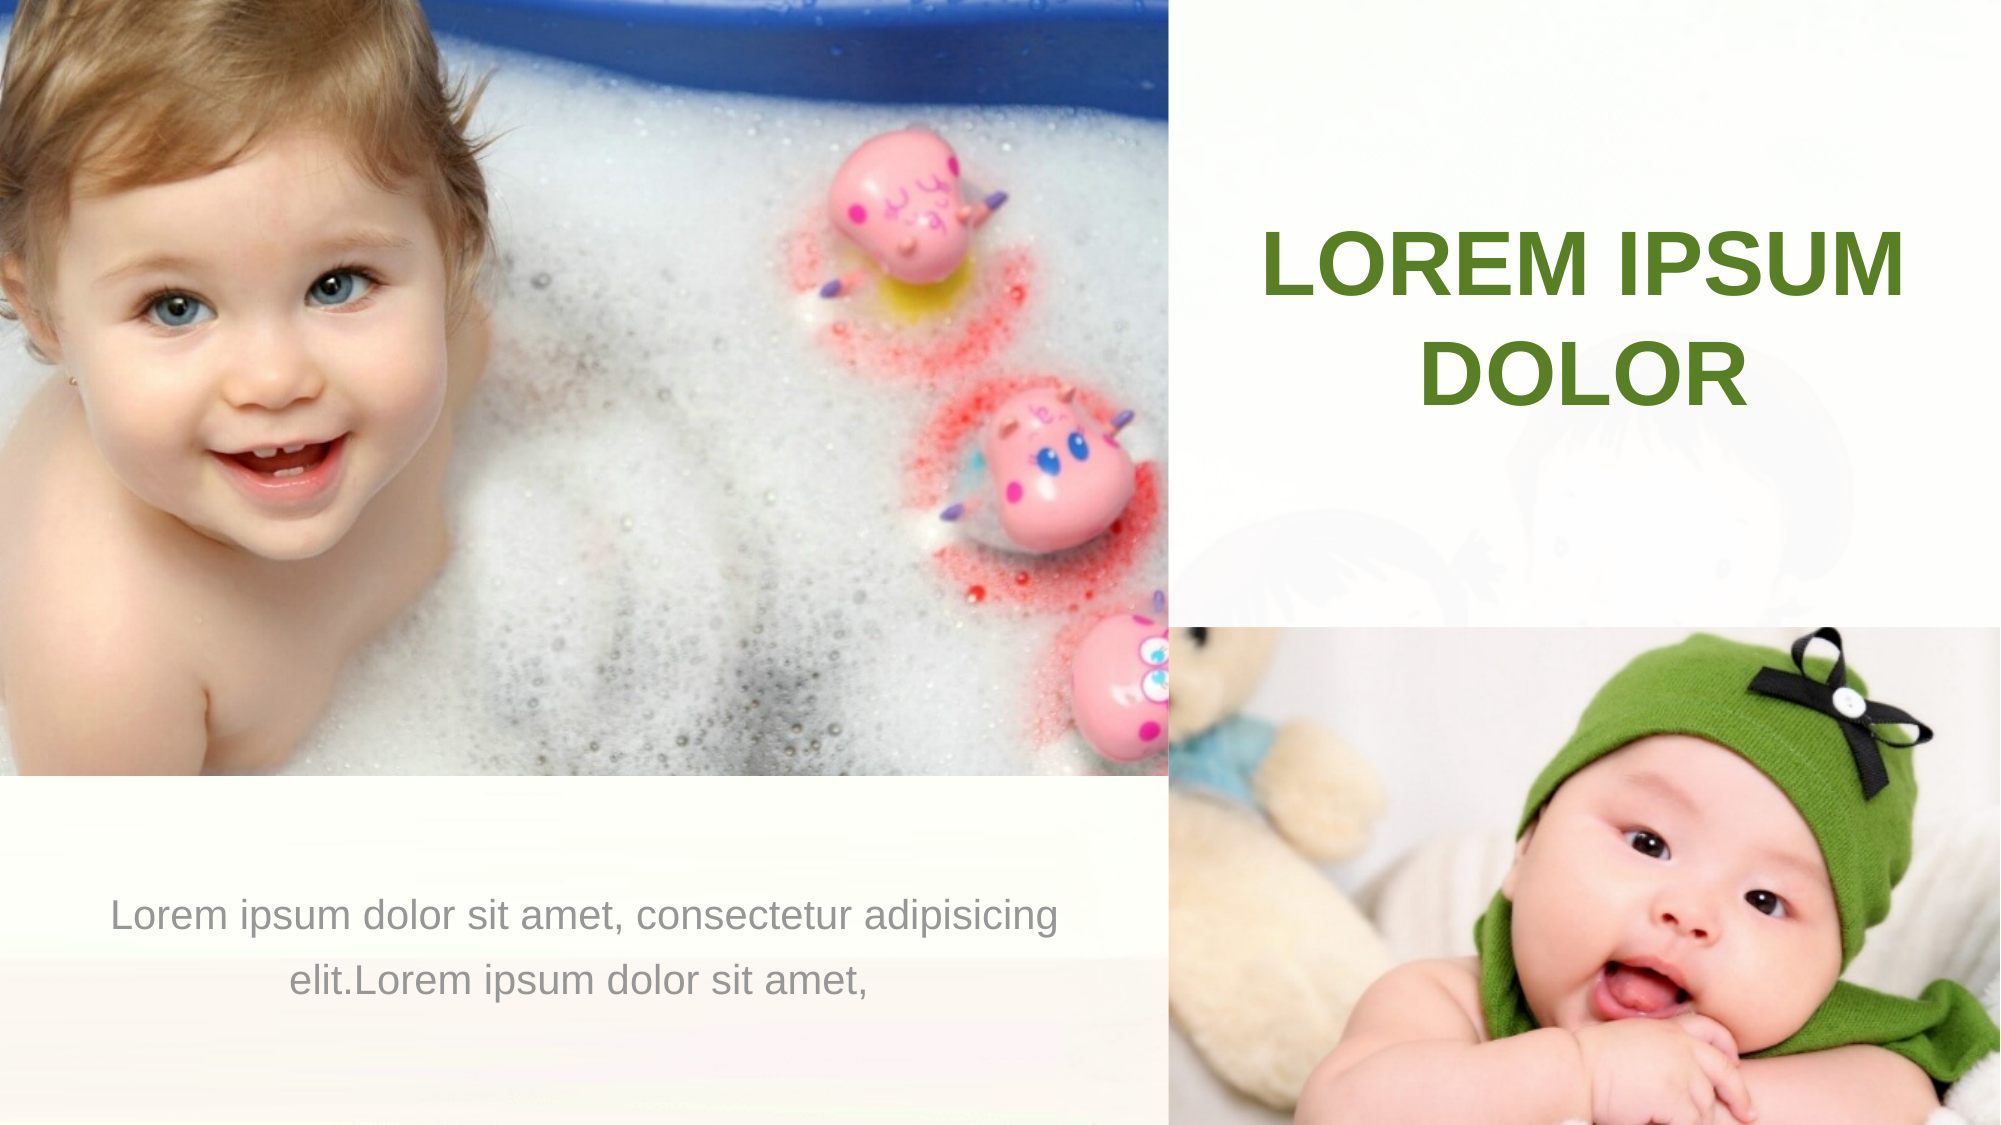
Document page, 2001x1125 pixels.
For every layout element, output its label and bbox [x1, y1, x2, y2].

text_box [0, 0, 2000, 1125]
